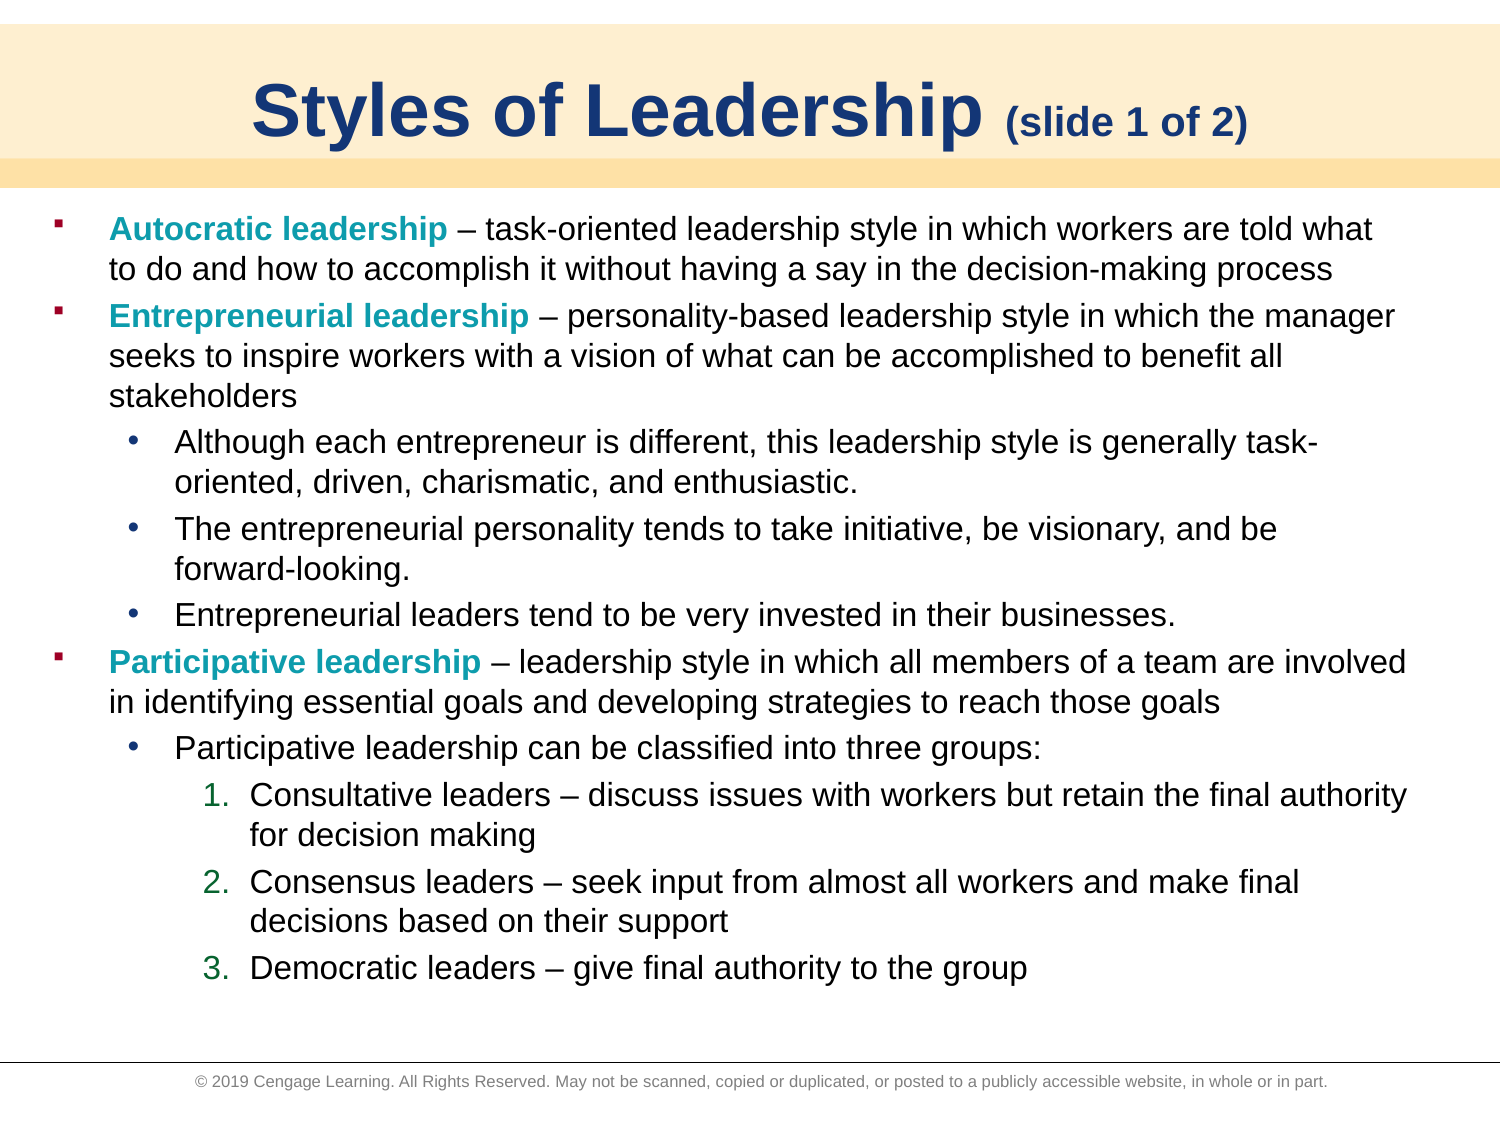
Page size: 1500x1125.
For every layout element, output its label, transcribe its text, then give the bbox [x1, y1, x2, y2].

title Styles of Leadership (slide 1 of 2) [74, 24, 1426, 188]
list Autocratic leadership – task-oriented leadership style in which workers are told what to do and how to accomplish it without having a say in the decision-making process Entrepreneurial leadership – personality-based leadership style in which the manager seeks to inspire workers with a vision of what can be accomplished to benefit all stakeholders Although each entrepreneur is different, this leadership style is generally task-oriented, driven, charismatic, and enthusiastic. The entrepreneurial personality tends to take initiative, be visionary, and be forward-looking. Entrepreneurial leaders tend to be very invested in their businesses. Participative leadership – leadership style in which all members of a team are involved in identifying essential goals and developing strategies to reach those goals Participative leadership can be classified into three groups: Consultative leaders – discuss issues with workers but retain the final authority for decision making Consensus leaders – seek input from almost all workers and make final decisions based on their support Democratic leaders – give final authority to the group [37, 199, 1426, 1051]
